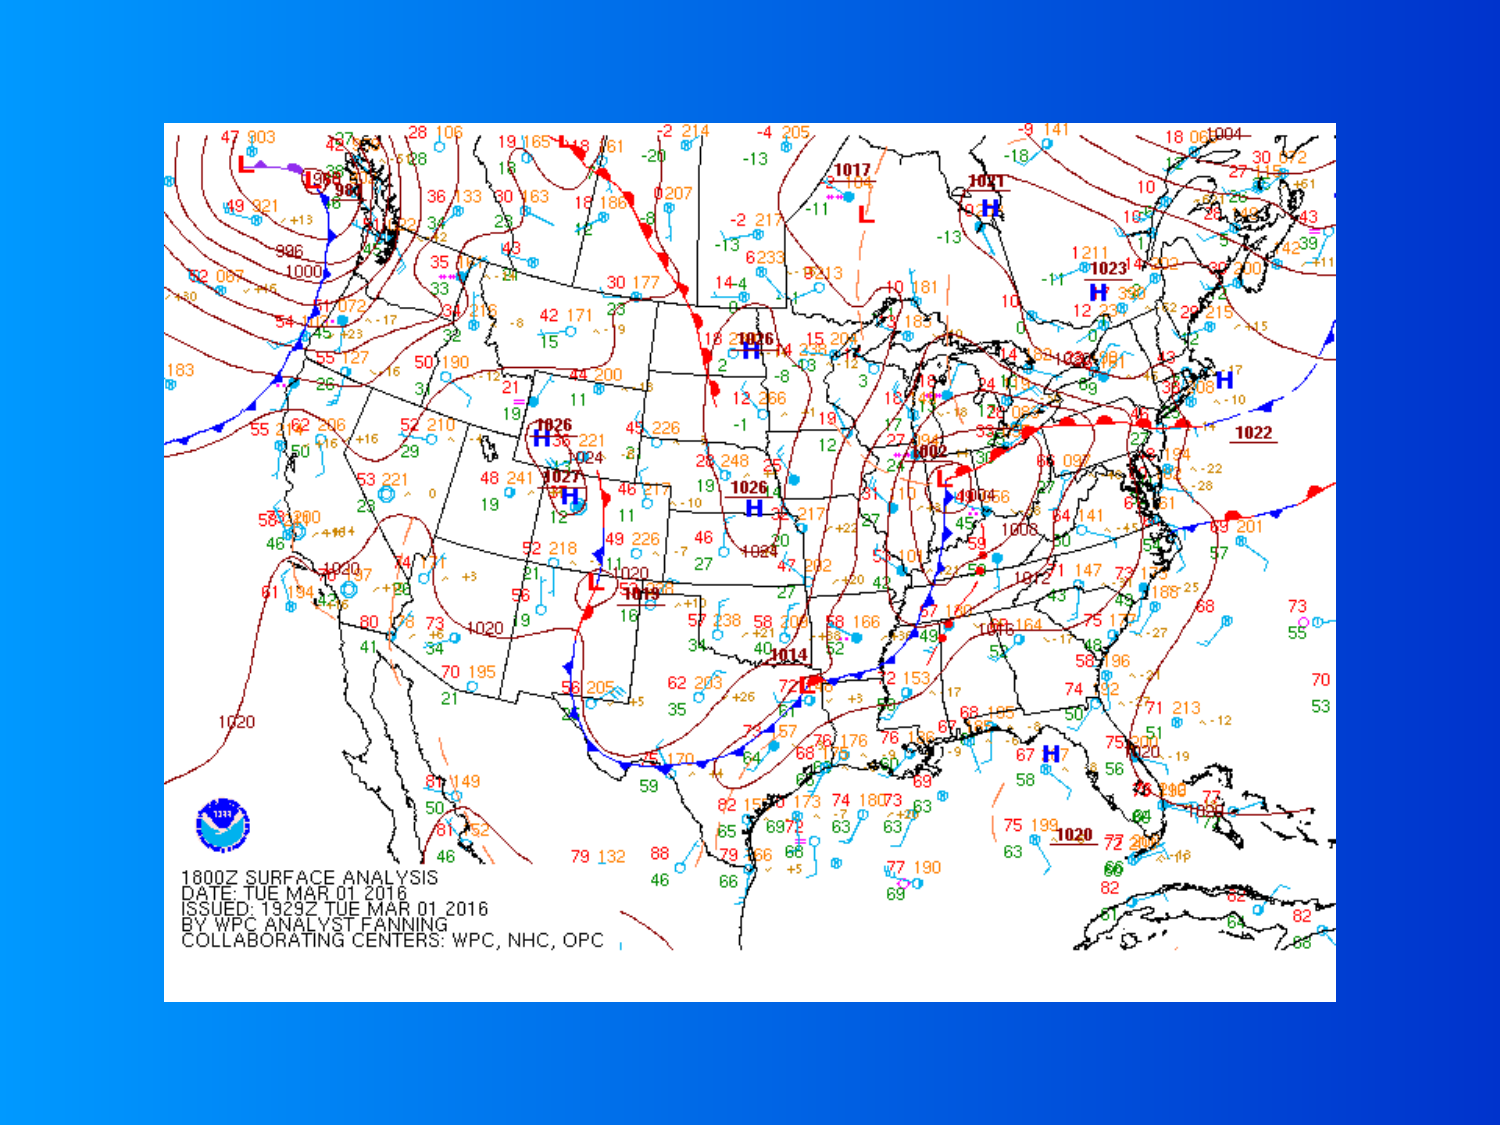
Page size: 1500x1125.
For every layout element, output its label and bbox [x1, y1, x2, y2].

picture [163, 123, 1337, 1002]
